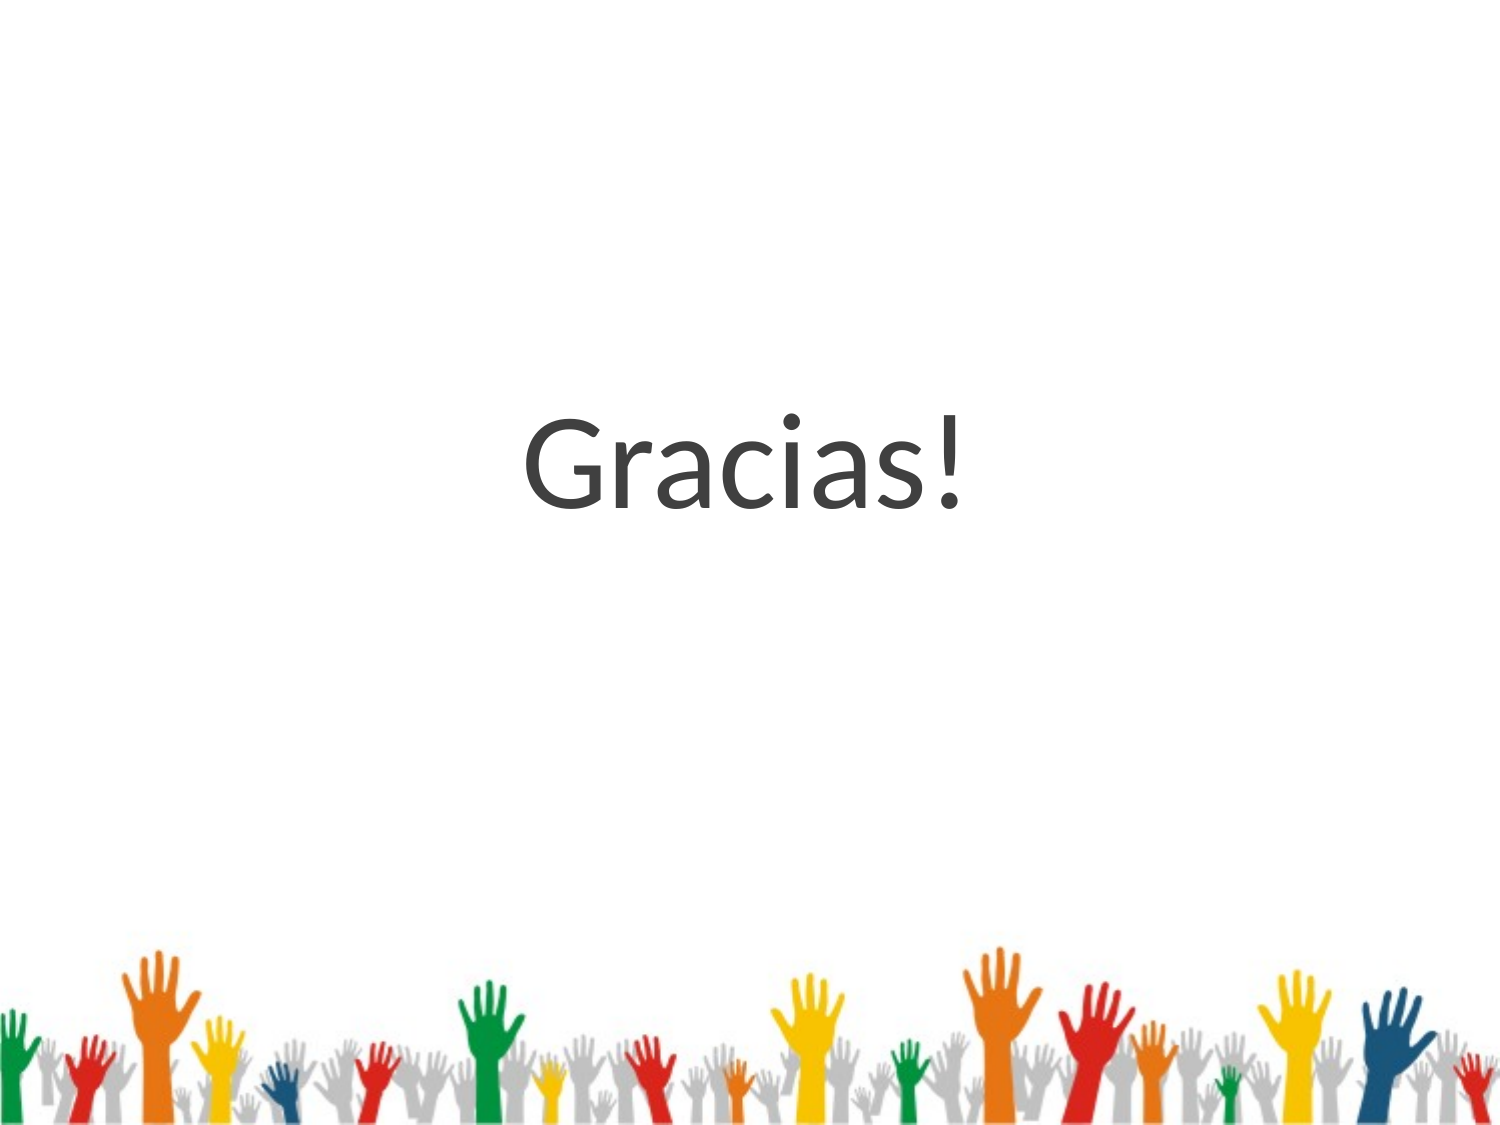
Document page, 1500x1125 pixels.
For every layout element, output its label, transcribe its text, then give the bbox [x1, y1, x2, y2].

text_box Gracias! [506, 363, 988, 543]
picture [0, 0, 1500, 1125]
